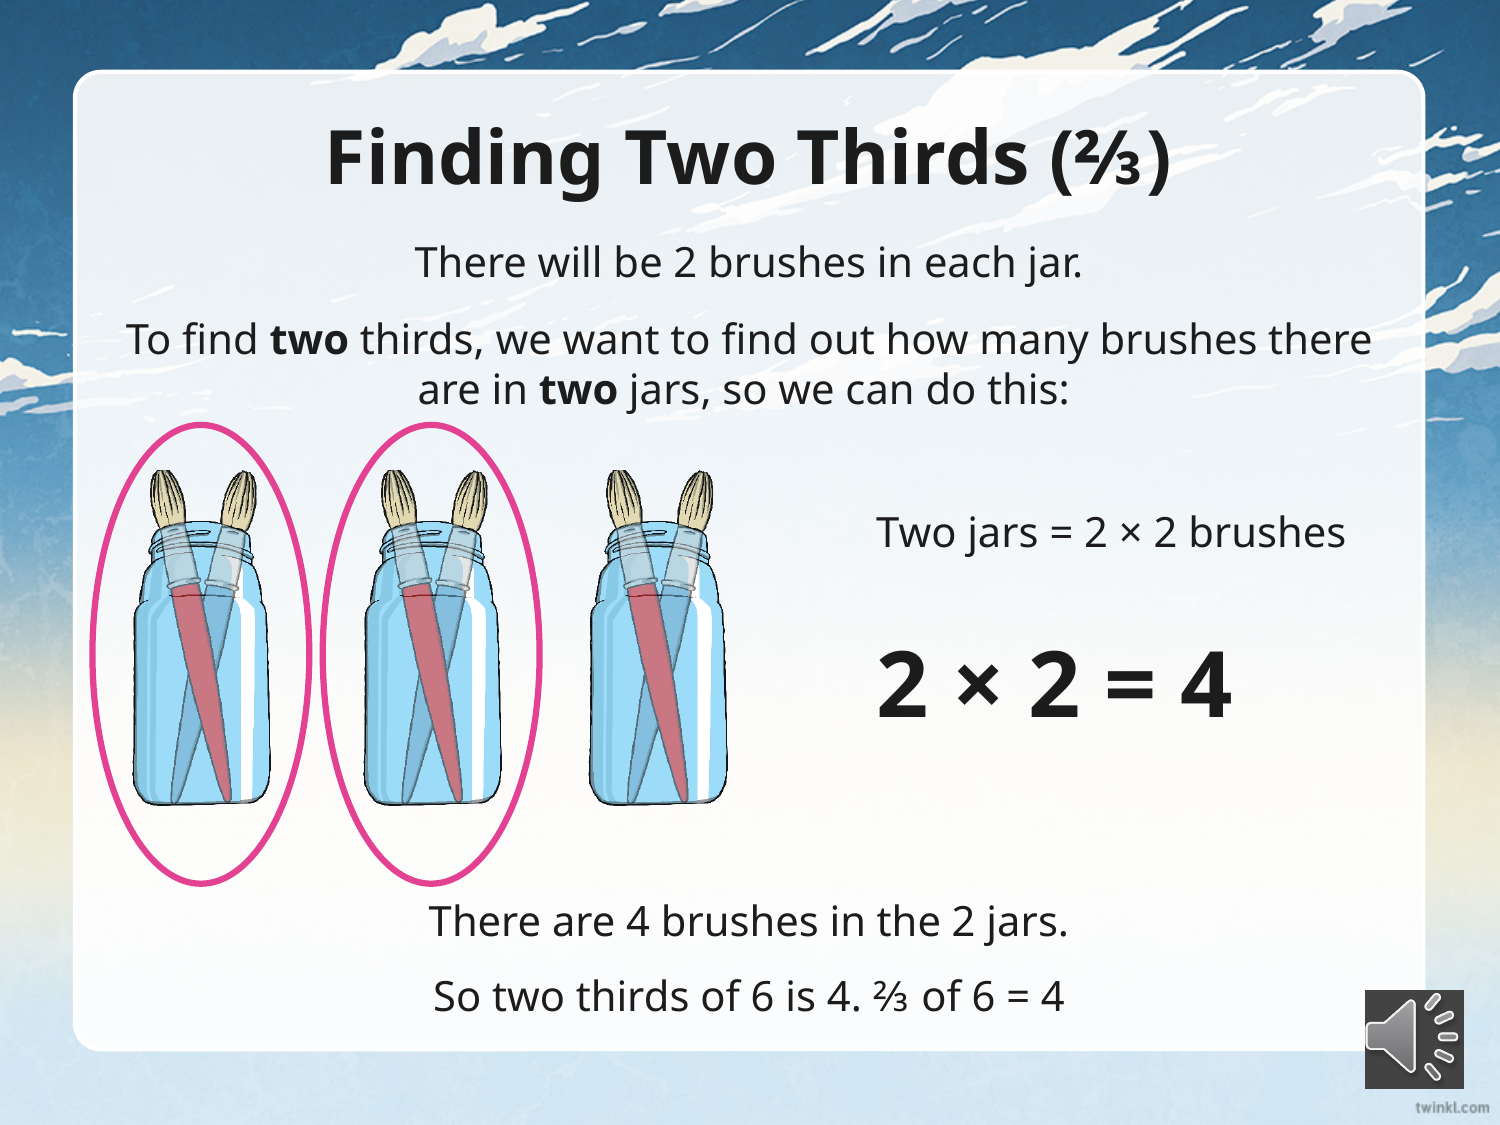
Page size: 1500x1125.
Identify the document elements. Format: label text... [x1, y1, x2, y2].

text_box [135, 423, 267, 470]
text_box There will be 2 brushes in each jar. [123, 235, 1376, 286]
text_box [118, 807, 283, 885]
text_box [349, 807, 514, 885]
text_box Two jars = 2 × 2 brushes 2 × 2 = 4 [875, 505, 1424, 736]
text_box [365, 423, 497, 470]
title Finding Two Thirds (⅔) [73, 76, 1426, 244]
text_box There are 4 brushes in the 2 jars. So two thirds of 6 is 4. ⅔ of 6 = 4 [123, 894, 1376, 1021]
picture [0, 0, 1500, 1125]
text_box To find two thirds, we want to find out how many brushes there are in two jars, so we can do this: [123, 312, 1376, 413]
